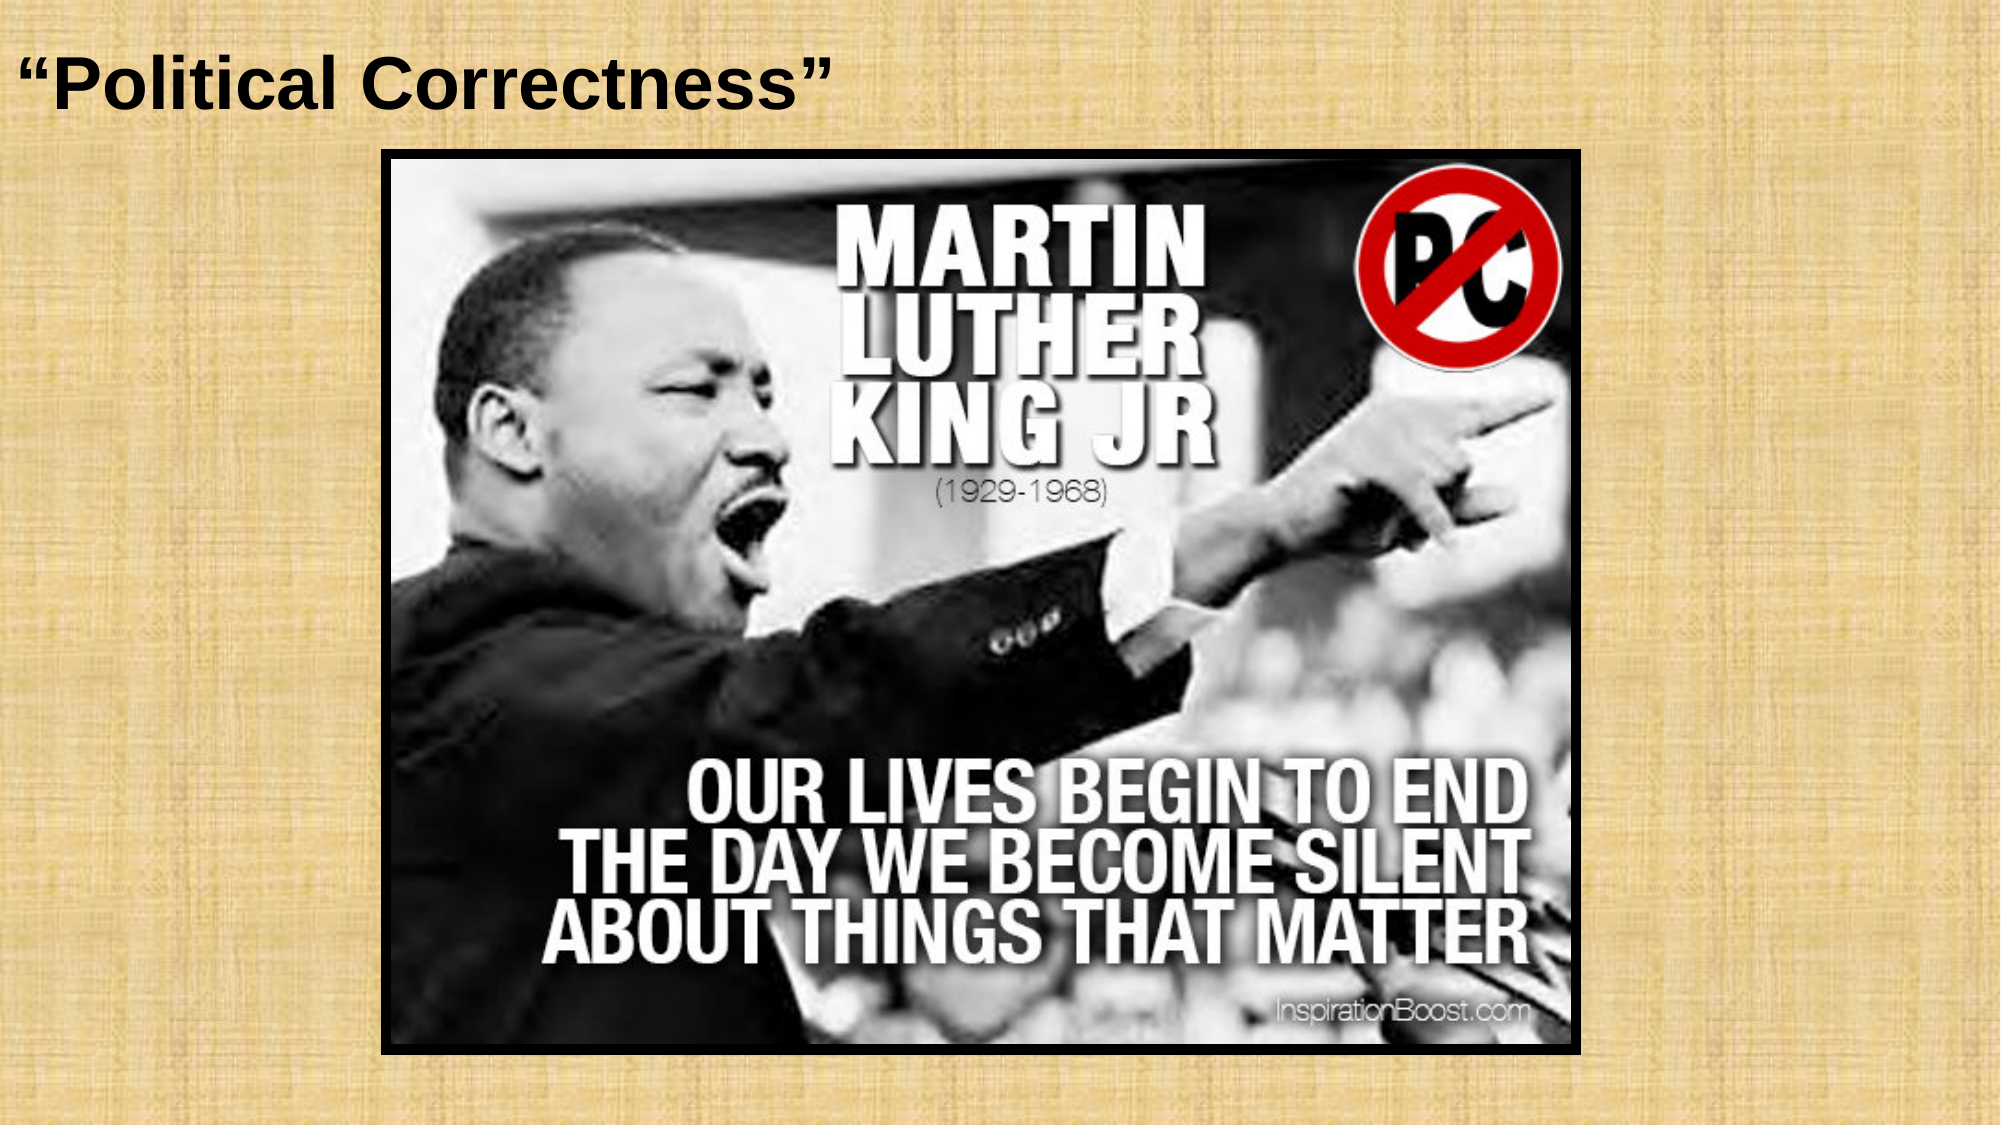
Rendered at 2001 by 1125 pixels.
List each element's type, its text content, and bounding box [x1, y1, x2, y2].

text_box “Political Correctness” [0, 0, 851, 132]
picture [0, 0, 2001, 1125]
